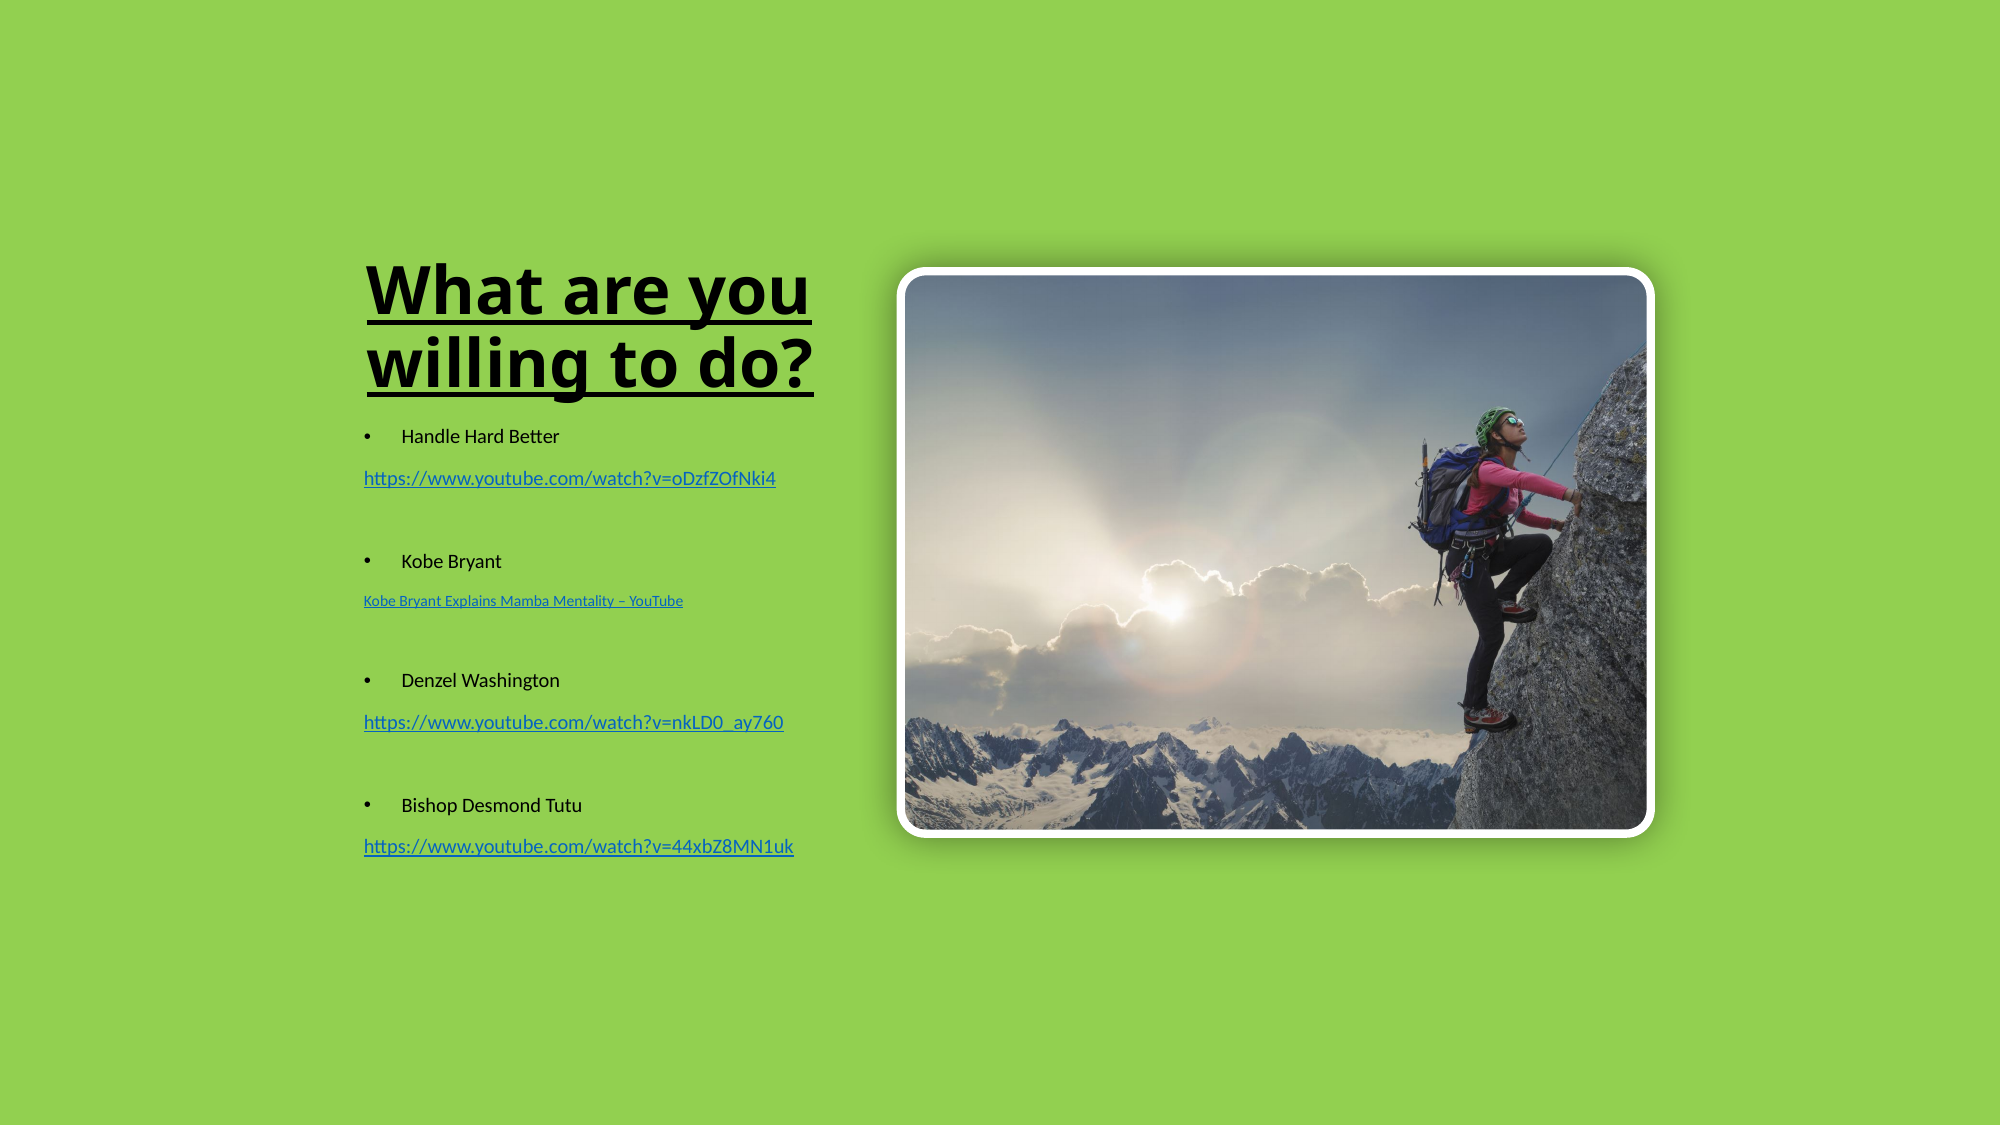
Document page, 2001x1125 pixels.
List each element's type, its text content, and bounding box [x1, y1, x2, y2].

title What are you willing to do? [351, 240, 842, 418]
list Handle Hard Better https://www.youtube.com/watch?v=oDzfZOfNki4 Kobe Bryant Kobe Bryant Explains Mamba Mentality – YouTube Denzel Washington https://www.youtube.com/watch?v=nkLD0_ay760 Bishop Desmond Tutu https://www.youtube.com/watch?v=44xbZ8MN1uk [348, 418, 842, 867]
picture [900, 271, 1651, 834]
